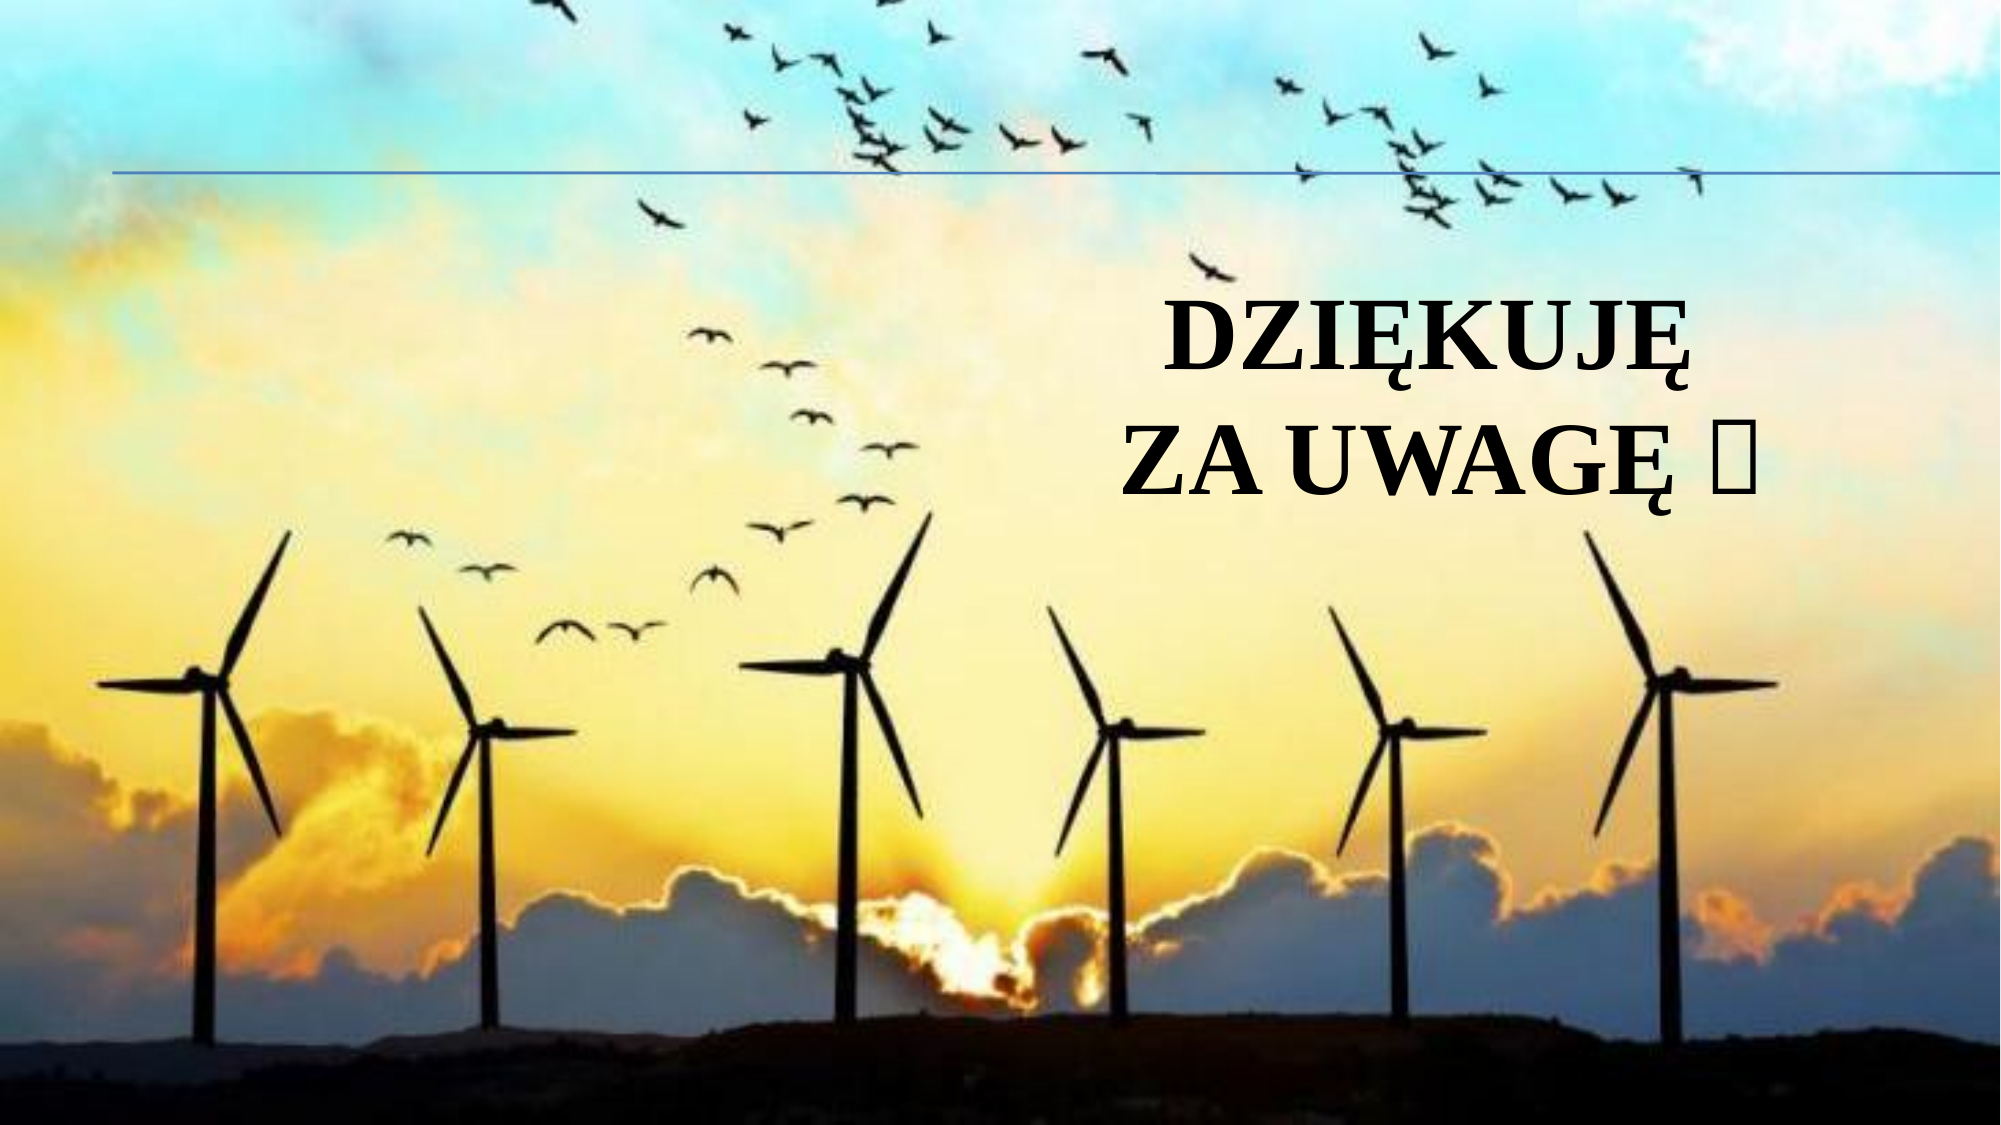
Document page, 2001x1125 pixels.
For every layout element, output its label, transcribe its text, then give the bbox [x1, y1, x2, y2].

title Dziękuję za uwagę  [885, 250, 2000, 531]
picture [0, 0, 2001, 1125]
